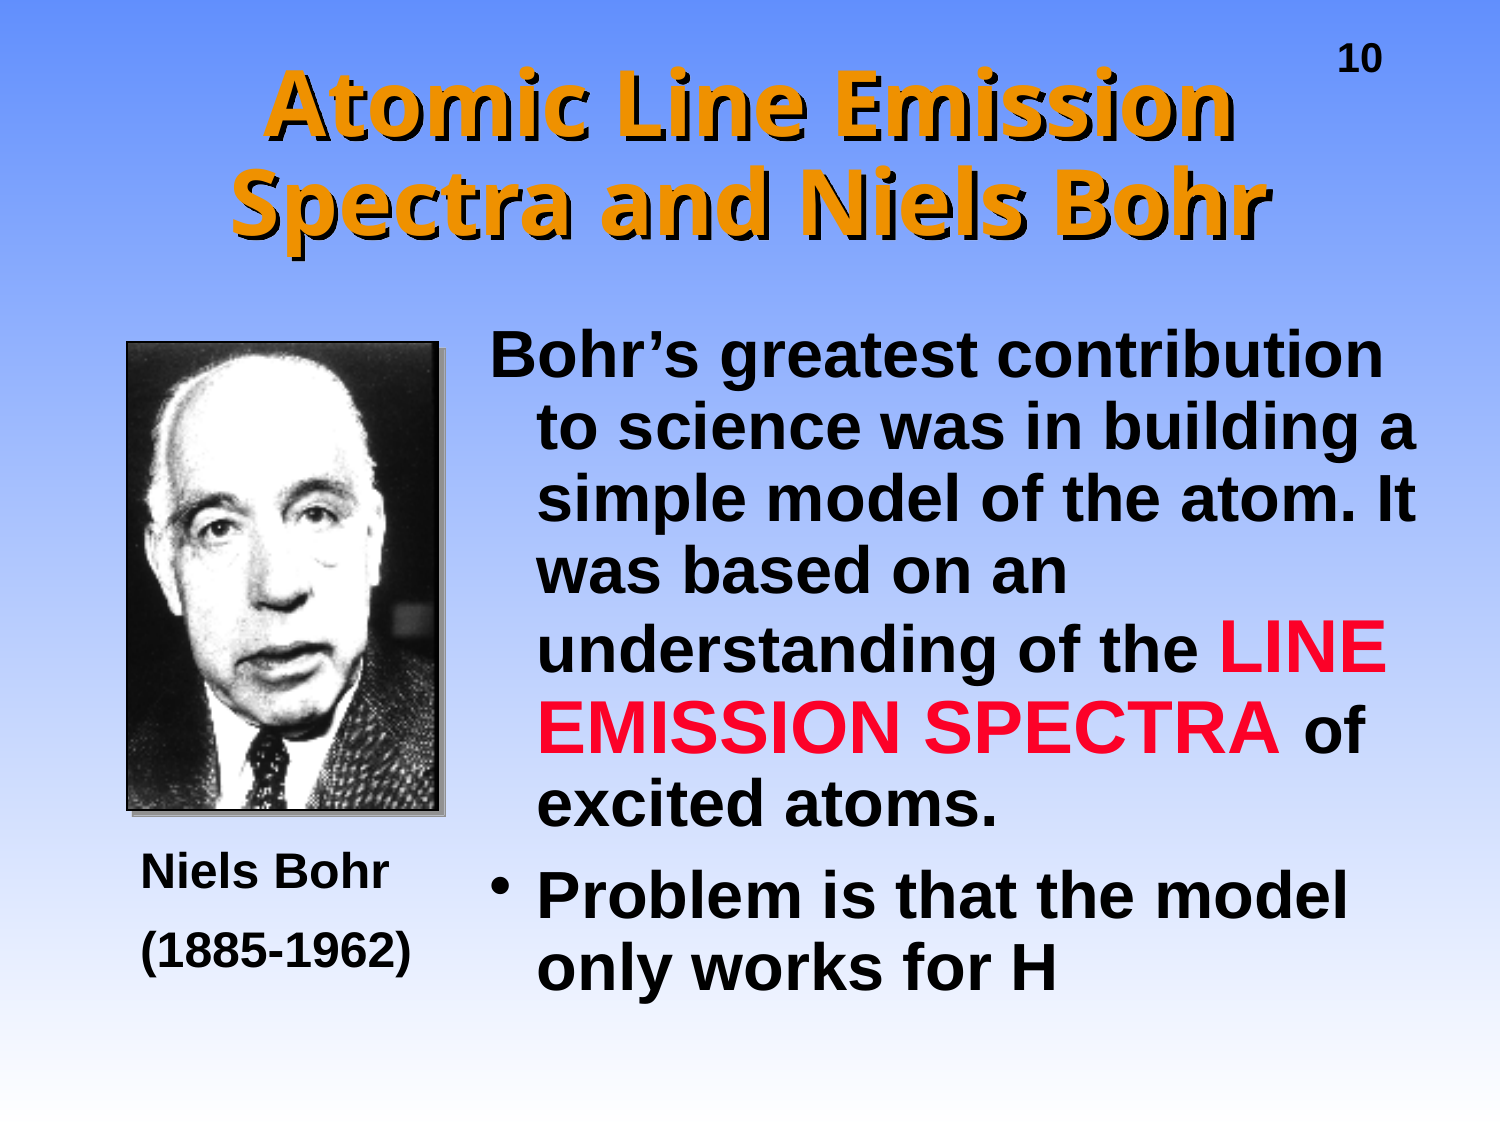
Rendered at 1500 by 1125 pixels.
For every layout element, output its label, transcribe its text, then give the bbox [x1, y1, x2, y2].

list Bohr’s greatest contribution to science was in building a simple model of the atom. It was based on an understanding of the LINE EMISSION SPECTRA of excited atoms. Problem is that the model only works for H [474, 312, 1438, 900]
text_box Niels Bohr (1885-1962) [125, 837, 463, 986]
picture [127, 343, 438, 809]
title Atomic Line Emission Spectra and Niels Bohr [112, 62, 1388, 250]
